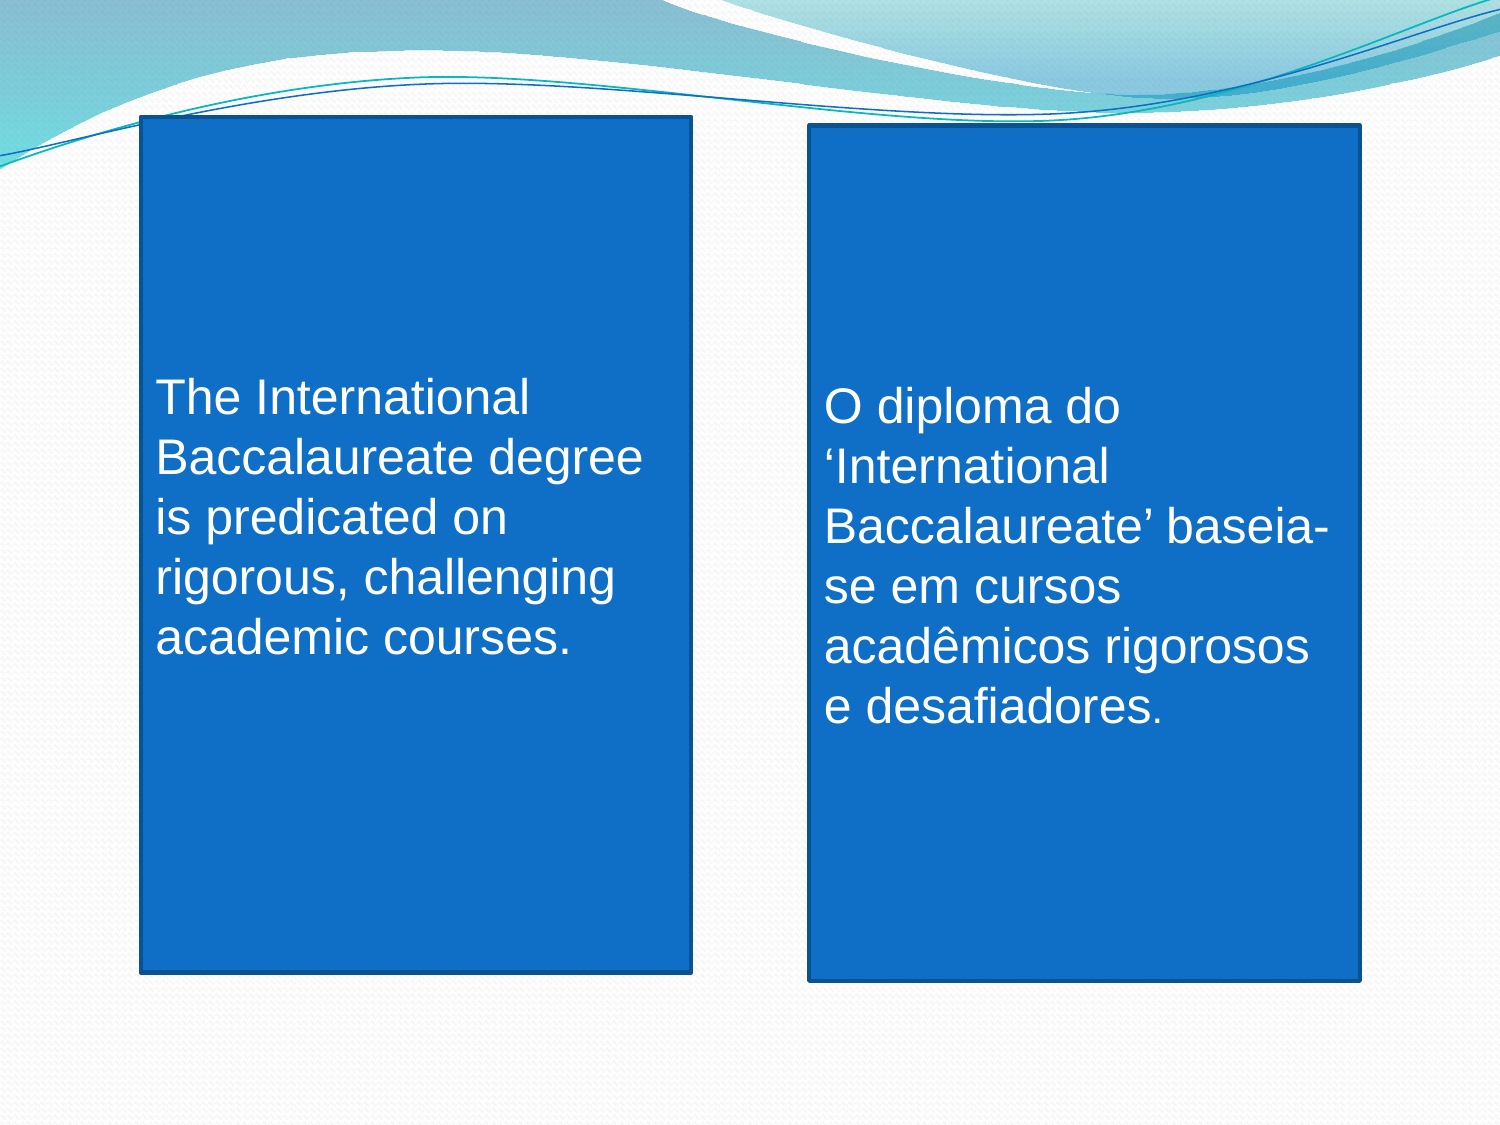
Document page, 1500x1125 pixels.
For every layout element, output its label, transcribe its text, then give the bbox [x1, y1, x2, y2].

text_box O diploma do ‘International Baccalaureate’ baseia-se em cursos acadêmicos rigorosos e desafiadores. [807, 123, 1362, 983]
text_box The International Baccalaureate degree is predicated on rigorous, challenging academic courses. [139, 115, 693, 975]
